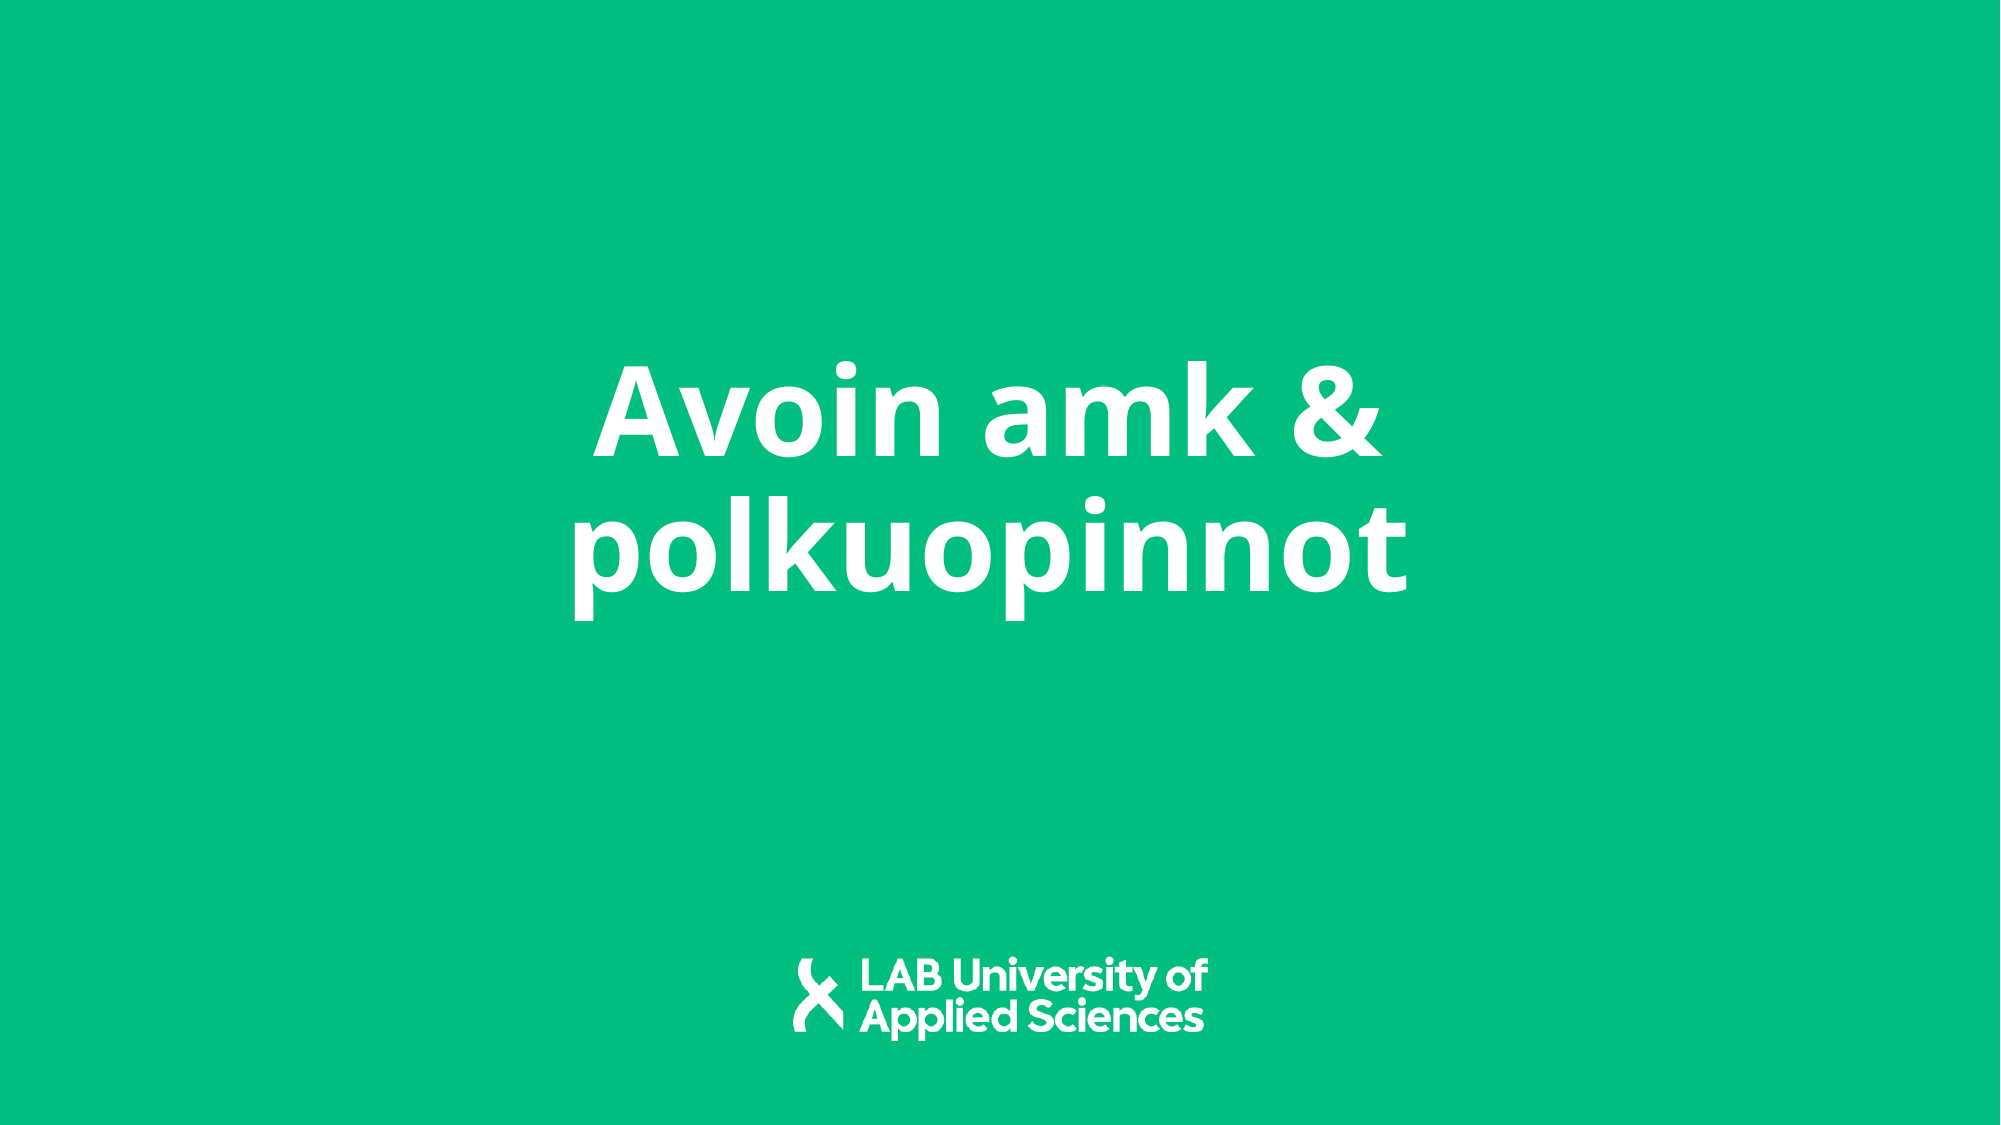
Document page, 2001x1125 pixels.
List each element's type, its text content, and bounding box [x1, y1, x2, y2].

title Avoin amk & polkuopinnot [238, 286, 1739, 627]
picture [767, 931, 1233, 1066]
